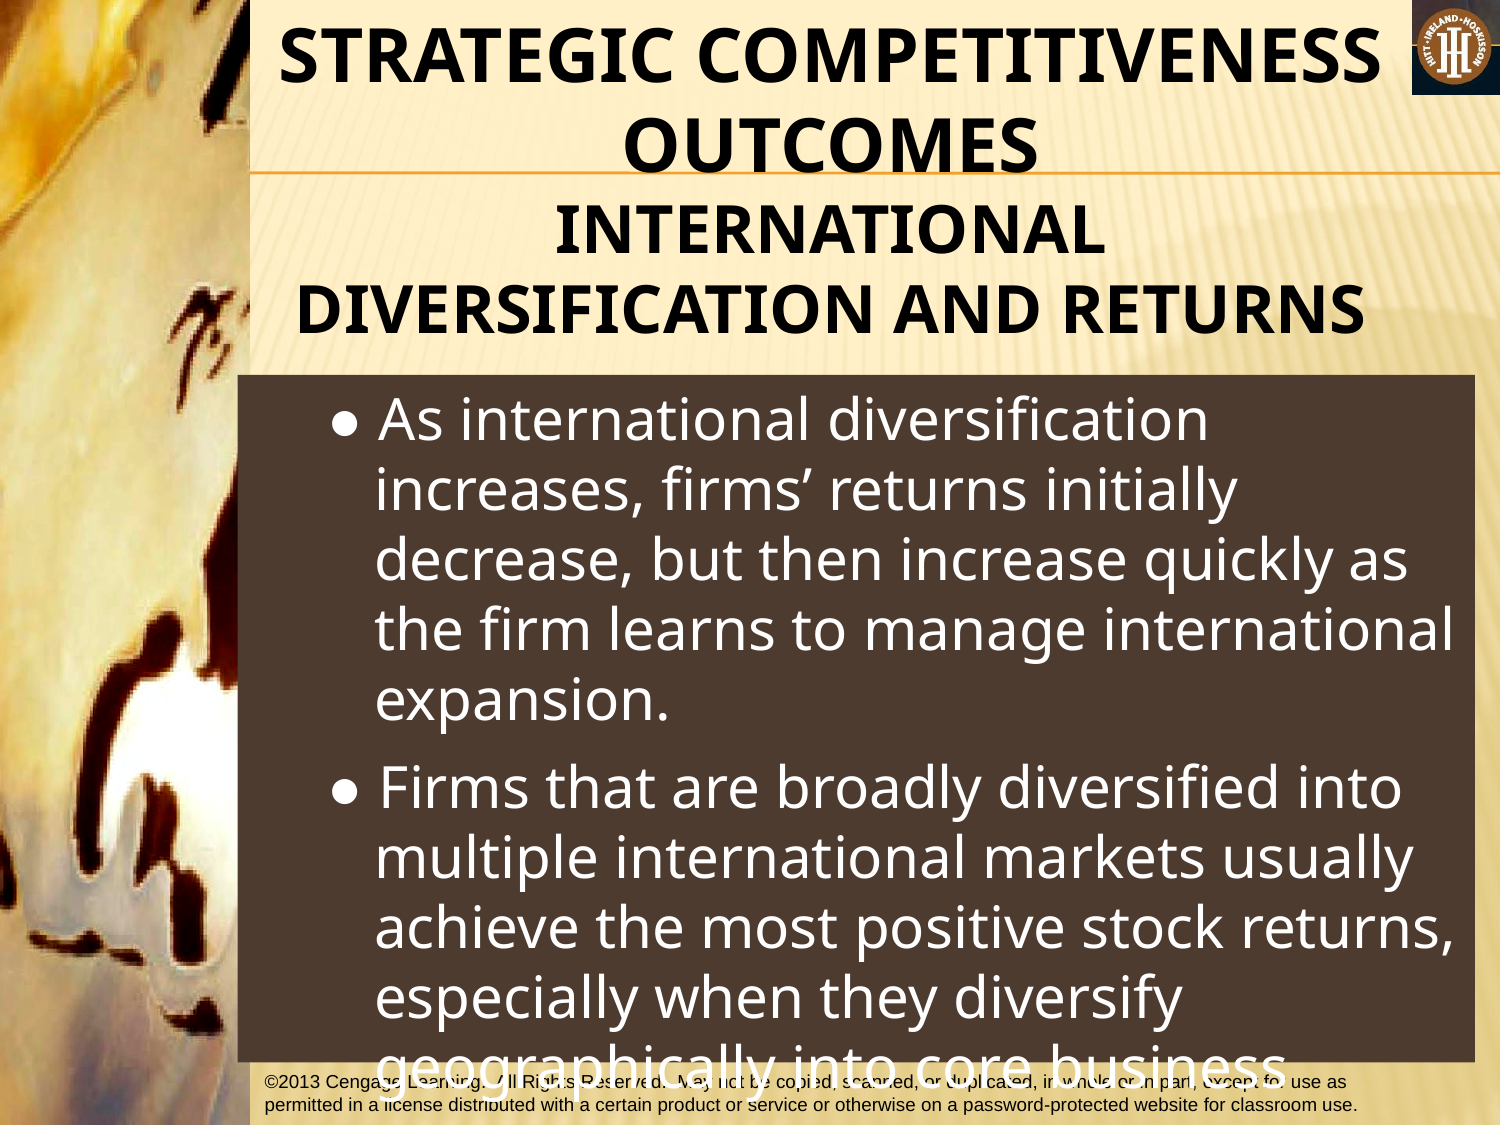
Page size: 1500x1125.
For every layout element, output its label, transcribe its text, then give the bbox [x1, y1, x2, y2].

picture [1413, 0, 1500, 95]
text_box ● As international diversification increases, firms’ returns initially decrease, but then increase quickly as the firm learns to manage international expansion. ● Firms that are broadly diversified into multiple international markets usually achieve the most positive stock returns, especially when they diversify geographically into core business areas. [237, 374, 1475, 1063]
text_box [0, 0, 249, 195]
picture [0, 195, 250, 1125]
text_box STRATEGIC COMPETITIVENESS OUTCOMES INTERNATIONAL DIVERSIFICATION AND RETURNS [249, 0, 1413, 355]
